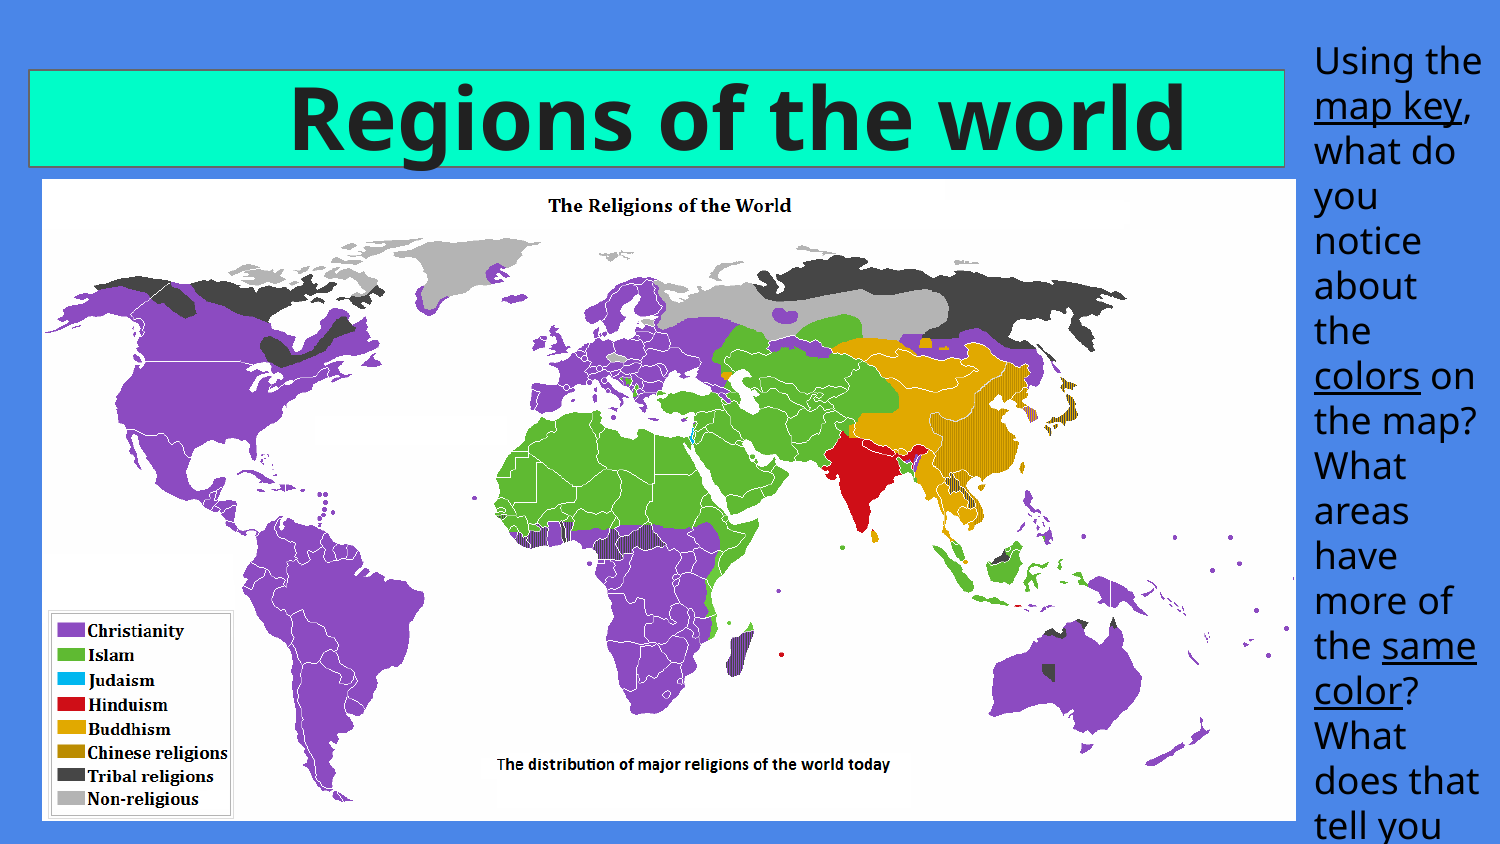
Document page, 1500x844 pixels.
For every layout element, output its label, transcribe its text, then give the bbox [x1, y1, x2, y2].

title Regions of the world [51, 48, 1298, 180]
text_box [28, 70, 51, 168]
text_box Using the map key, what do you notice about the colors on the map? What areas have more of the same color? What does that tell you about that area? [1298, 21, 1500, 826]
picture [42, 179, 1296, 821]
